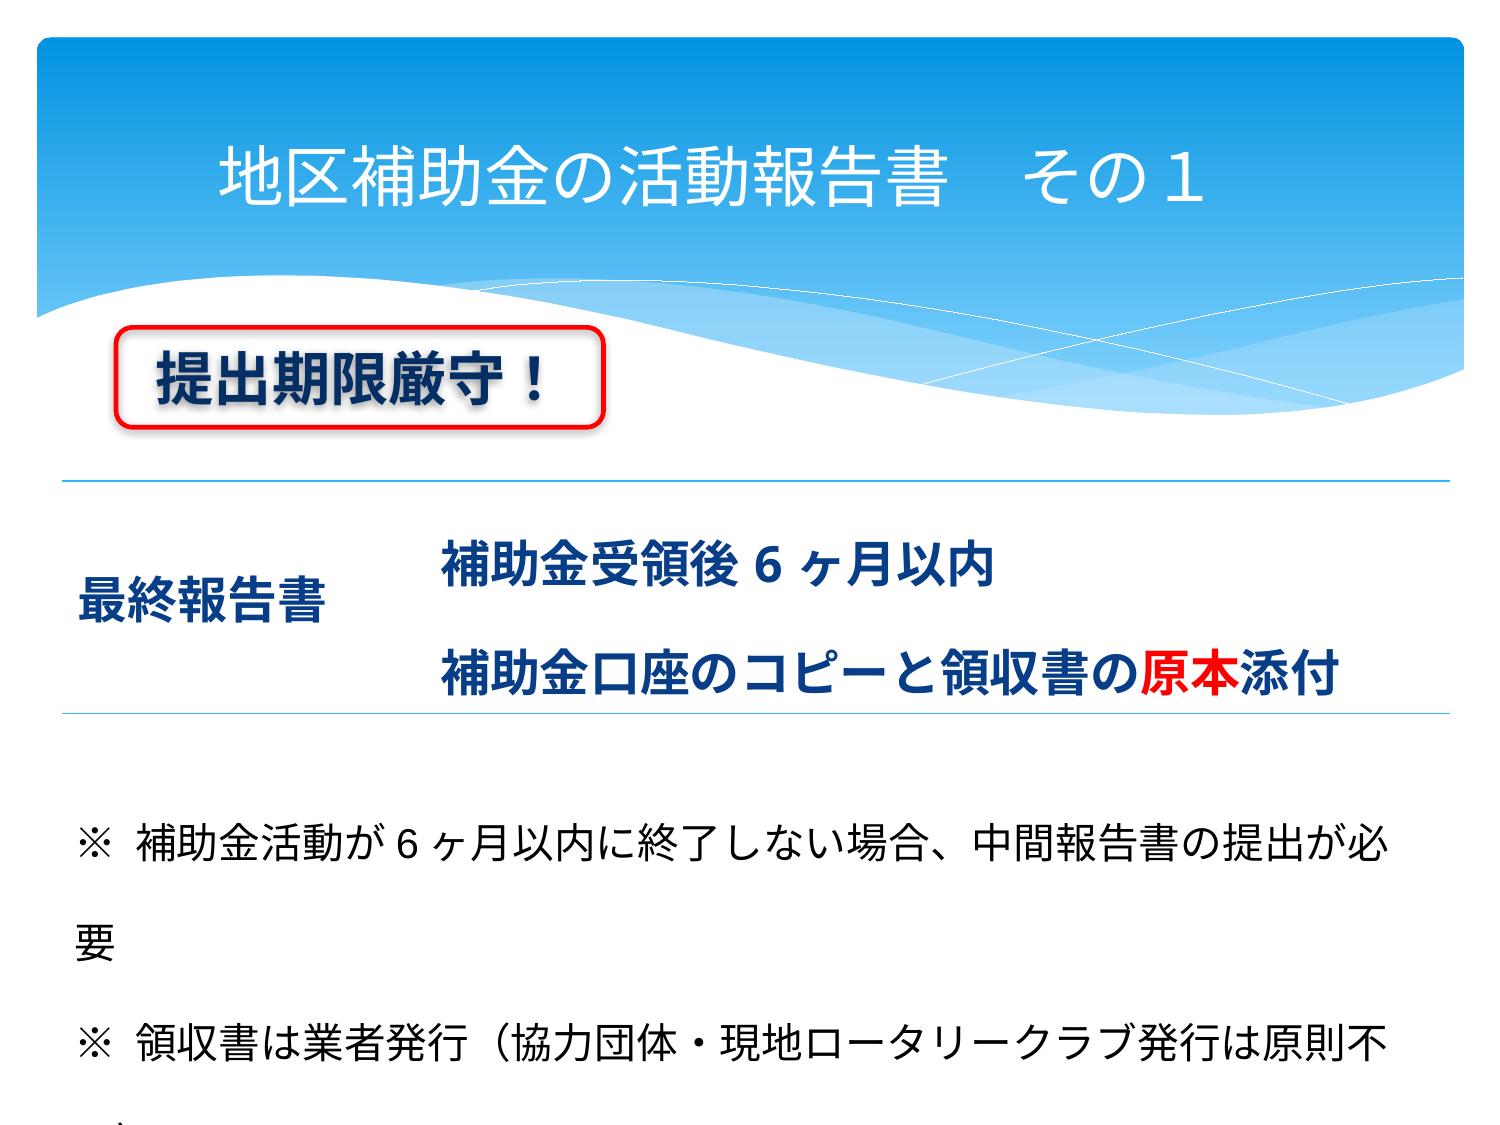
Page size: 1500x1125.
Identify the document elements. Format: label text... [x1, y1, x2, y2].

text_box ※ 補助金活動が6ヶ月以内に終了しない場合、中間報告書の提出が必要 ※ 領収書は業者発行（協力団体・現地ロータリークラブ発行は原則不可） [59, 759, 1410, 1125]
title 地区補助金の活動報告書 その１ [111, 127, 1324, 208]
text_box 提出期限厳守！ [115, 326, 605, 429]
table_header 補助金受領後6ヶ月以内 補助金口座のコピーと領収書の原本添付 [425, 482, 1450, 713]
table_header 最終報告書 [62, 482, 425, 713]
